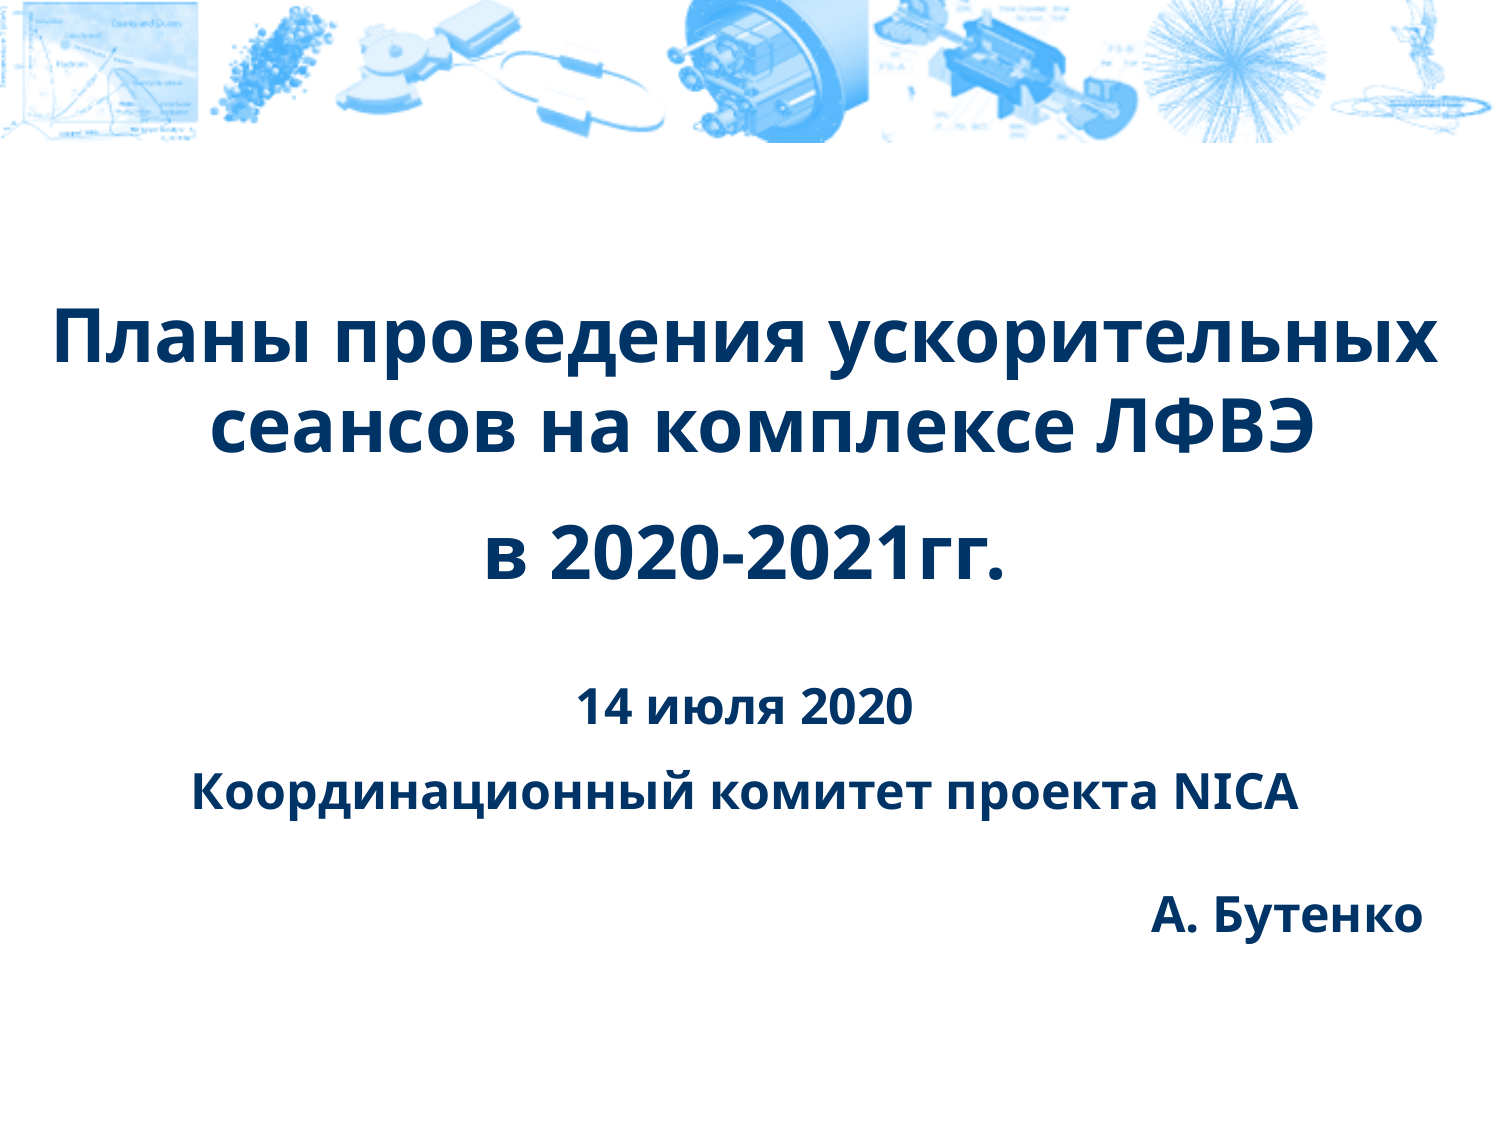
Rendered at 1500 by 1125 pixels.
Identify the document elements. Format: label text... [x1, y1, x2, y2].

picture [0, 0, 1500, 143]
text_box А. Бутенко [1116, 875, 1459, 951]
text_box 14 июля 2020 Координационный комитет проекта NICA [0, 666, 1496, 827]
text_box Планы проведения ускорительных сеансов на комплексе ЛФВЭ в 2020-2021гг. [0, 279, 1496, 602]
